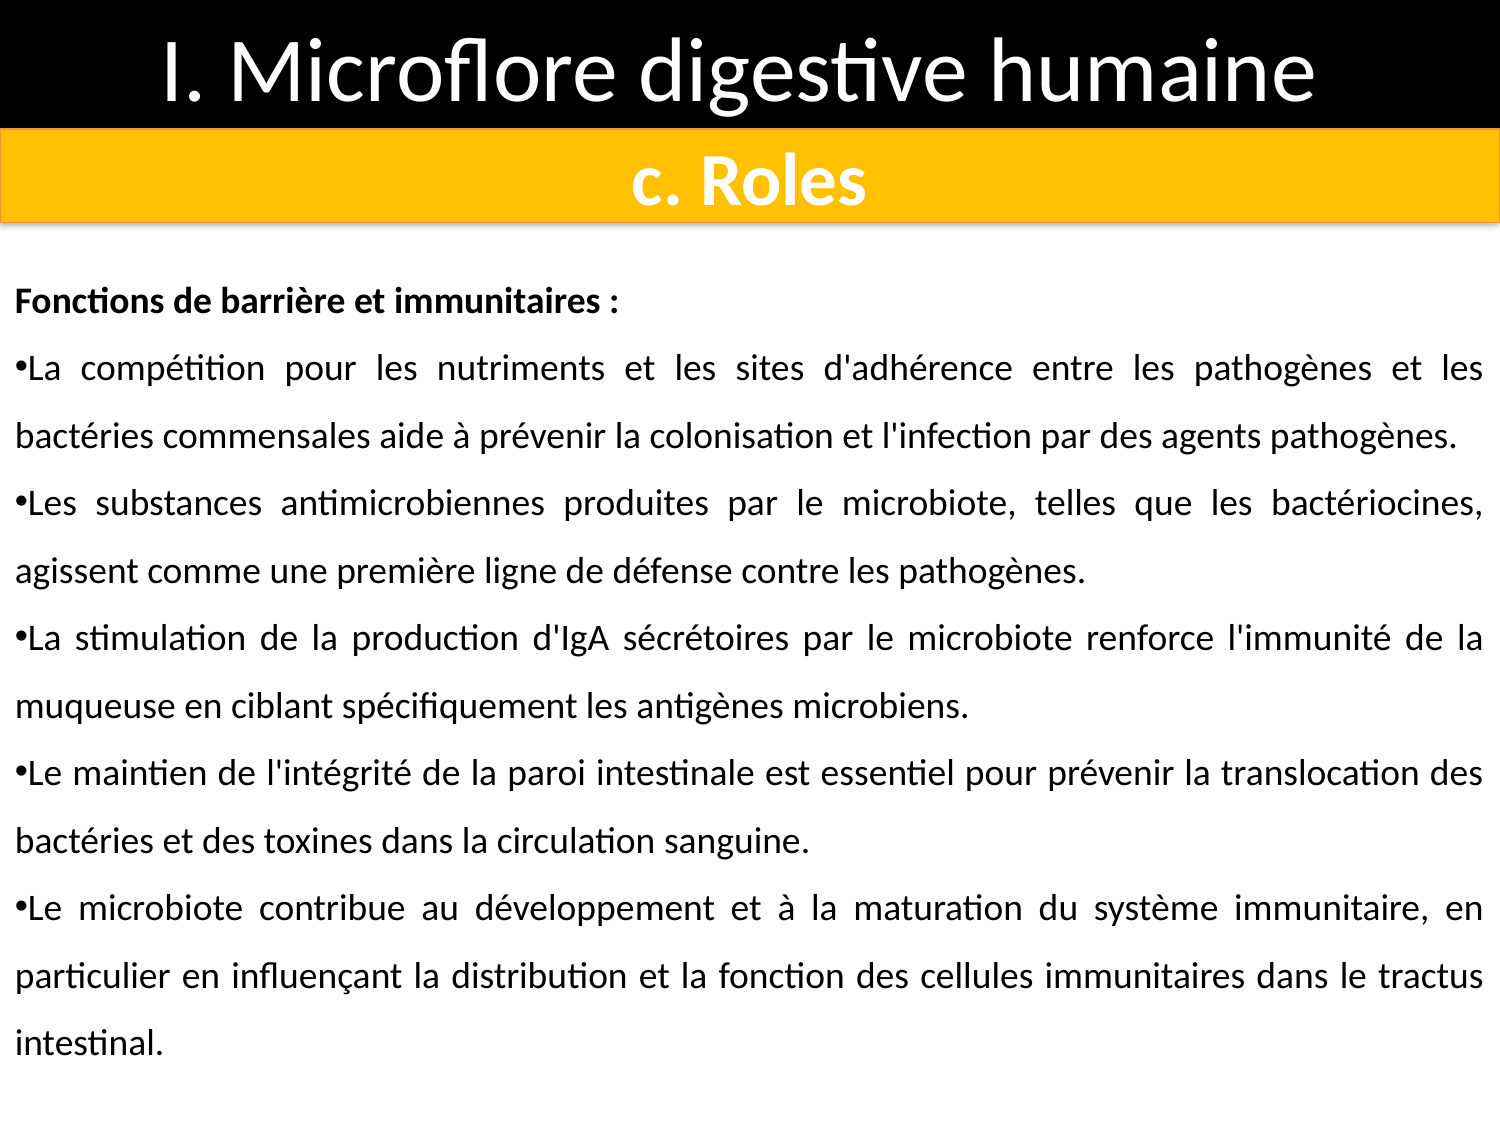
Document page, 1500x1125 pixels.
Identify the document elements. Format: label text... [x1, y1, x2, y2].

title I. Microflore digestive humaine [0, 0, 1500, 128]
text_box Fonctions de barrière et immunitaires : La compétition pour les nutriments et les sites d'adhérence entre les pathogènes et les bactéries commensales aide à prévenir la colonisation et l'infection par des agents pathogènes. Les substances antimicrobiennes produites par le microbiote, telles que les bactériocines, agissent comme une première ligne de défense contre les pathogènes. La stimulation de la production d'IgA sécrétoires par le microbiote renforce l'immunité de la muqueuse en ciblant spécifiquement les antigènes microbiens. Le maintien de l'intégrité de la paroi intestinale est essentiel pour prévenir la translocation des bactéries et des toxines dans la circulation sanguine. Le microbiote contribue au développement et à la maturation du système immunitaire, en particulier en influençant la distribution et la fonction des cellules immunitaires dans le tractus intestinal. [0, 246, 1500, 1071]
text_box c. Roles [0, 128, 1500, 223]
